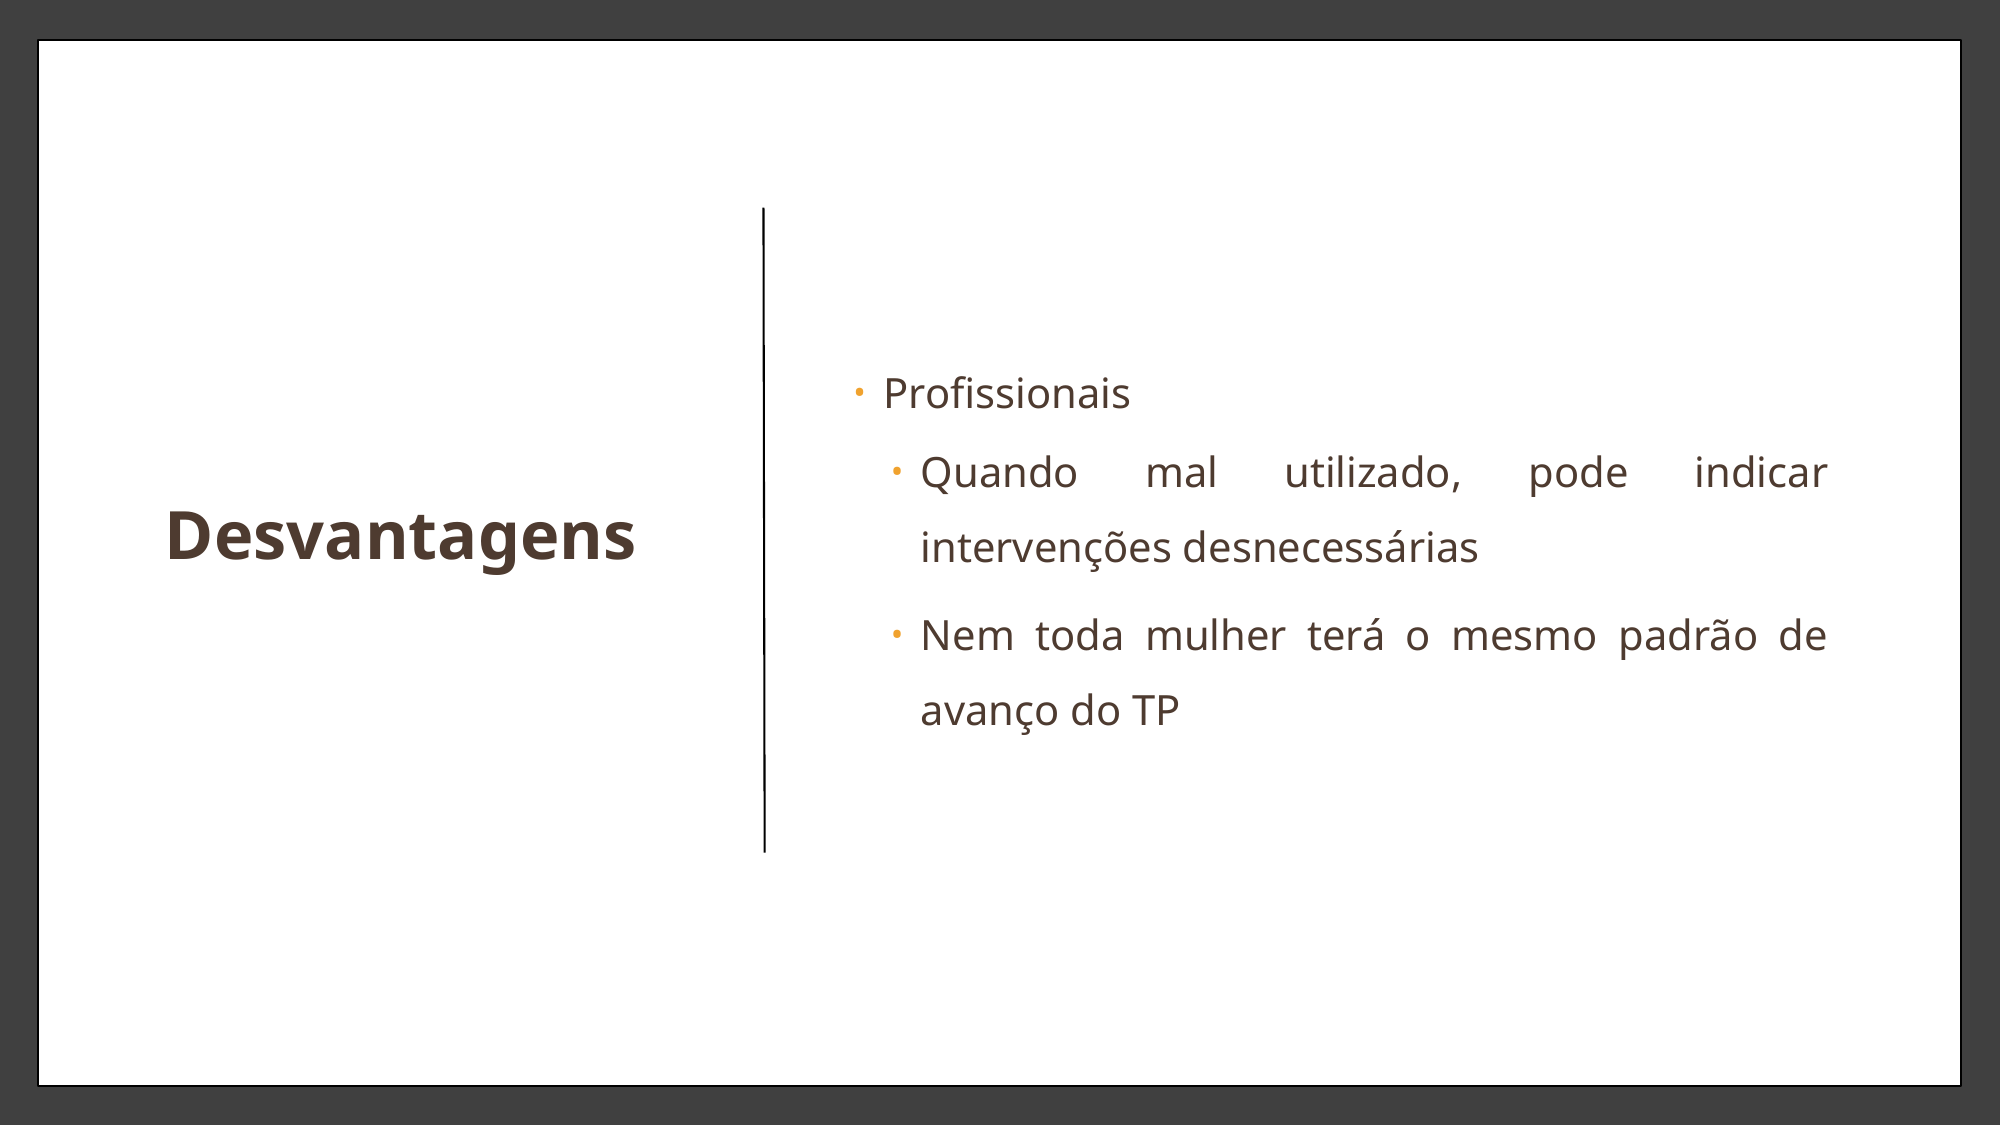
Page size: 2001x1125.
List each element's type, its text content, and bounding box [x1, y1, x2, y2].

title Desvantagens [105, 105, 697, 970]
list Profissionais Quando mal utilizado, pode indicar intervenções desnecessárias Nem toda mulher terá o mesmo padrão de avanço do TP [830, 105, 1844, 970]
text_box [0, 0, 2000, 1125]
text_box [36, 38, 1963, 1088]
